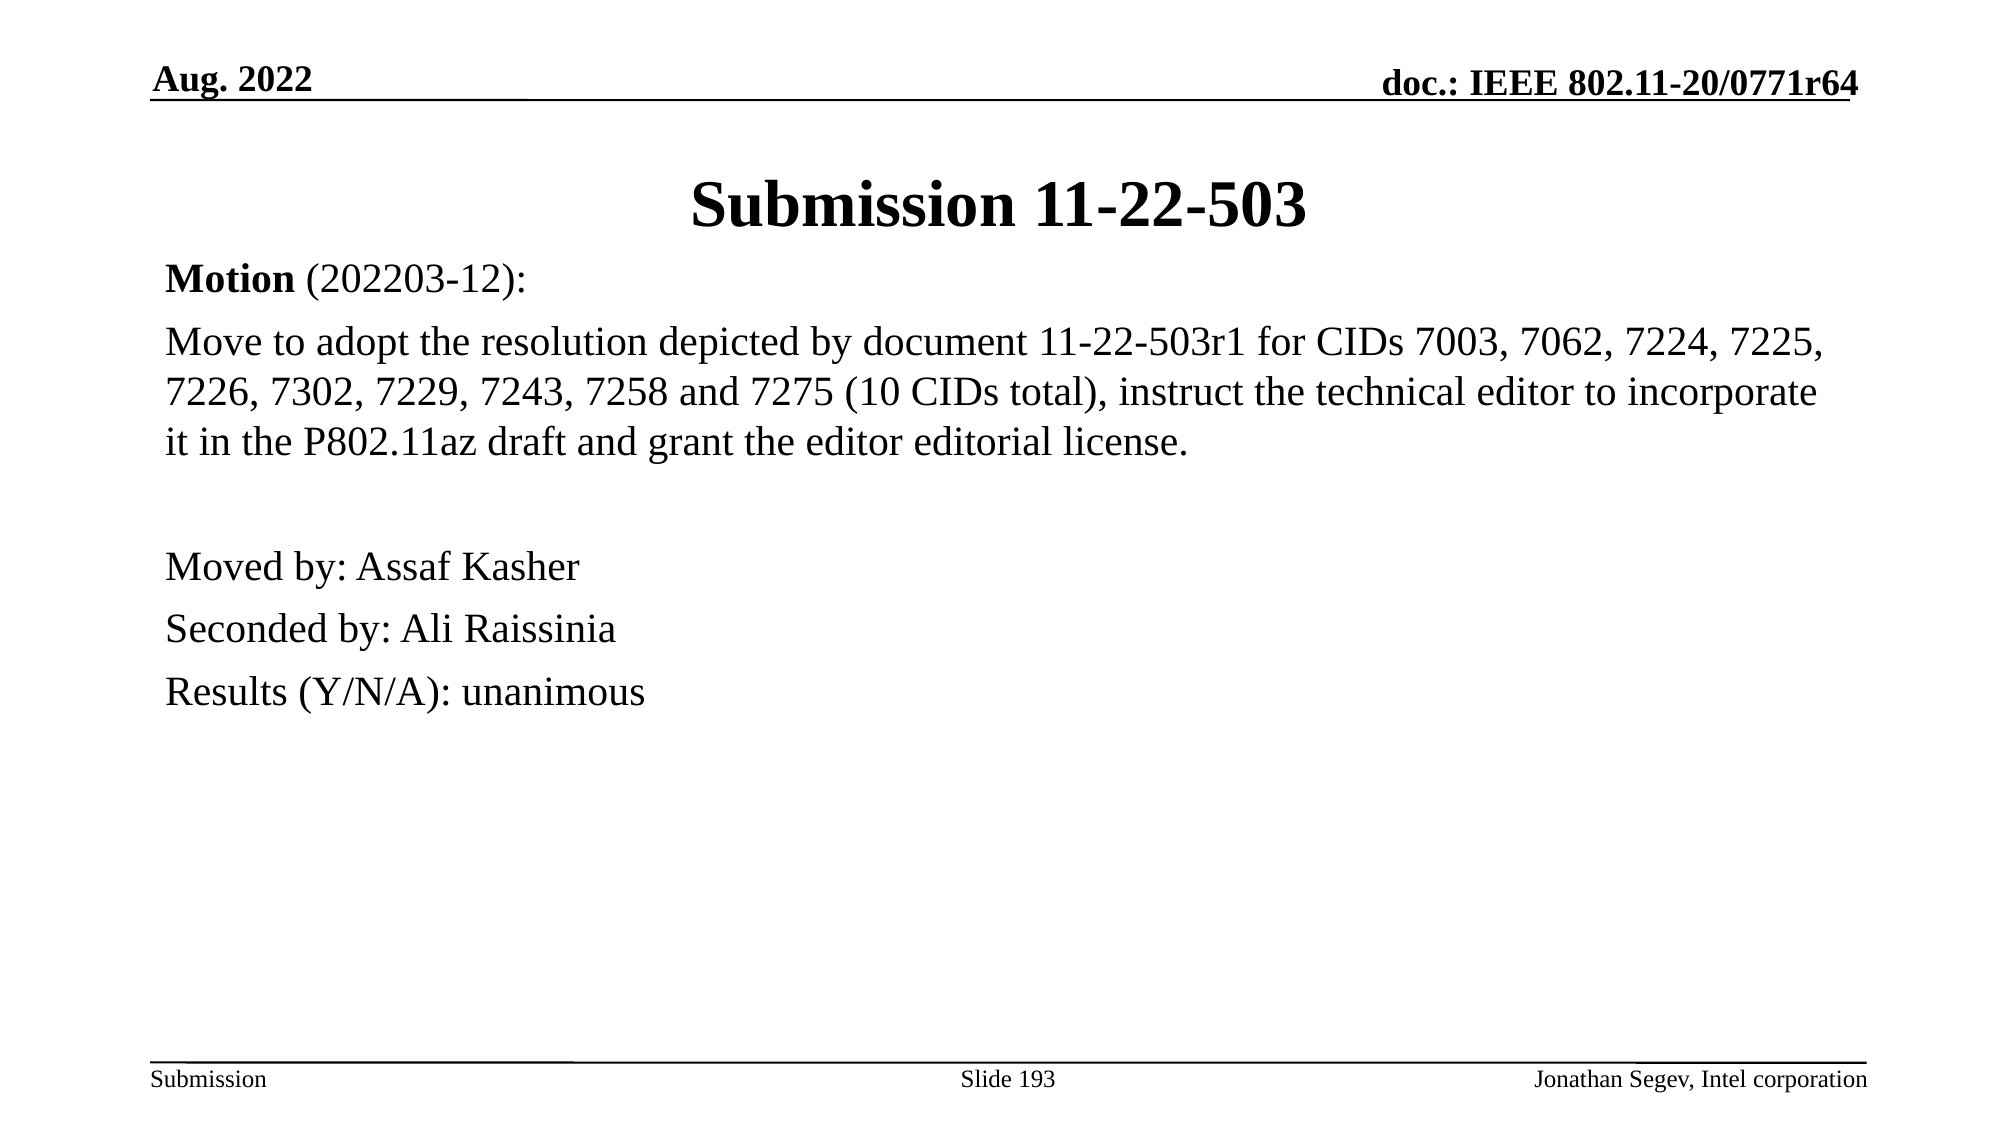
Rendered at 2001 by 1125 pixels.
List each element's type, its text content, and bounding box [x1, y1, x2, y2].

title Submission 11-22-503 [149, 112, 1850, 243]
footer Jonathan Segev, Intel corporation [1171, 1061, 1869, 1093]
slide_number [152, 54, 563, 100]
list Motion (202203-12): Move to adopt the resolution depicted by document 11-22-503r1 for CIDs 7003, 7062, 7224, 7225, 7226, 7302, 7229, 7243, 7258 and 7275 (10 CIDs total), instruct the technical editor to incorporate it in the P802.11az draft and grant the editor editorial license. Moved by: Assaf Kasher Seconded by: Ali Raissinia Results (Y/N/A): unanimous [149, 243, 1850, 1000]
slide_number Slide 193 [950, 1061, 1067, 1123]
